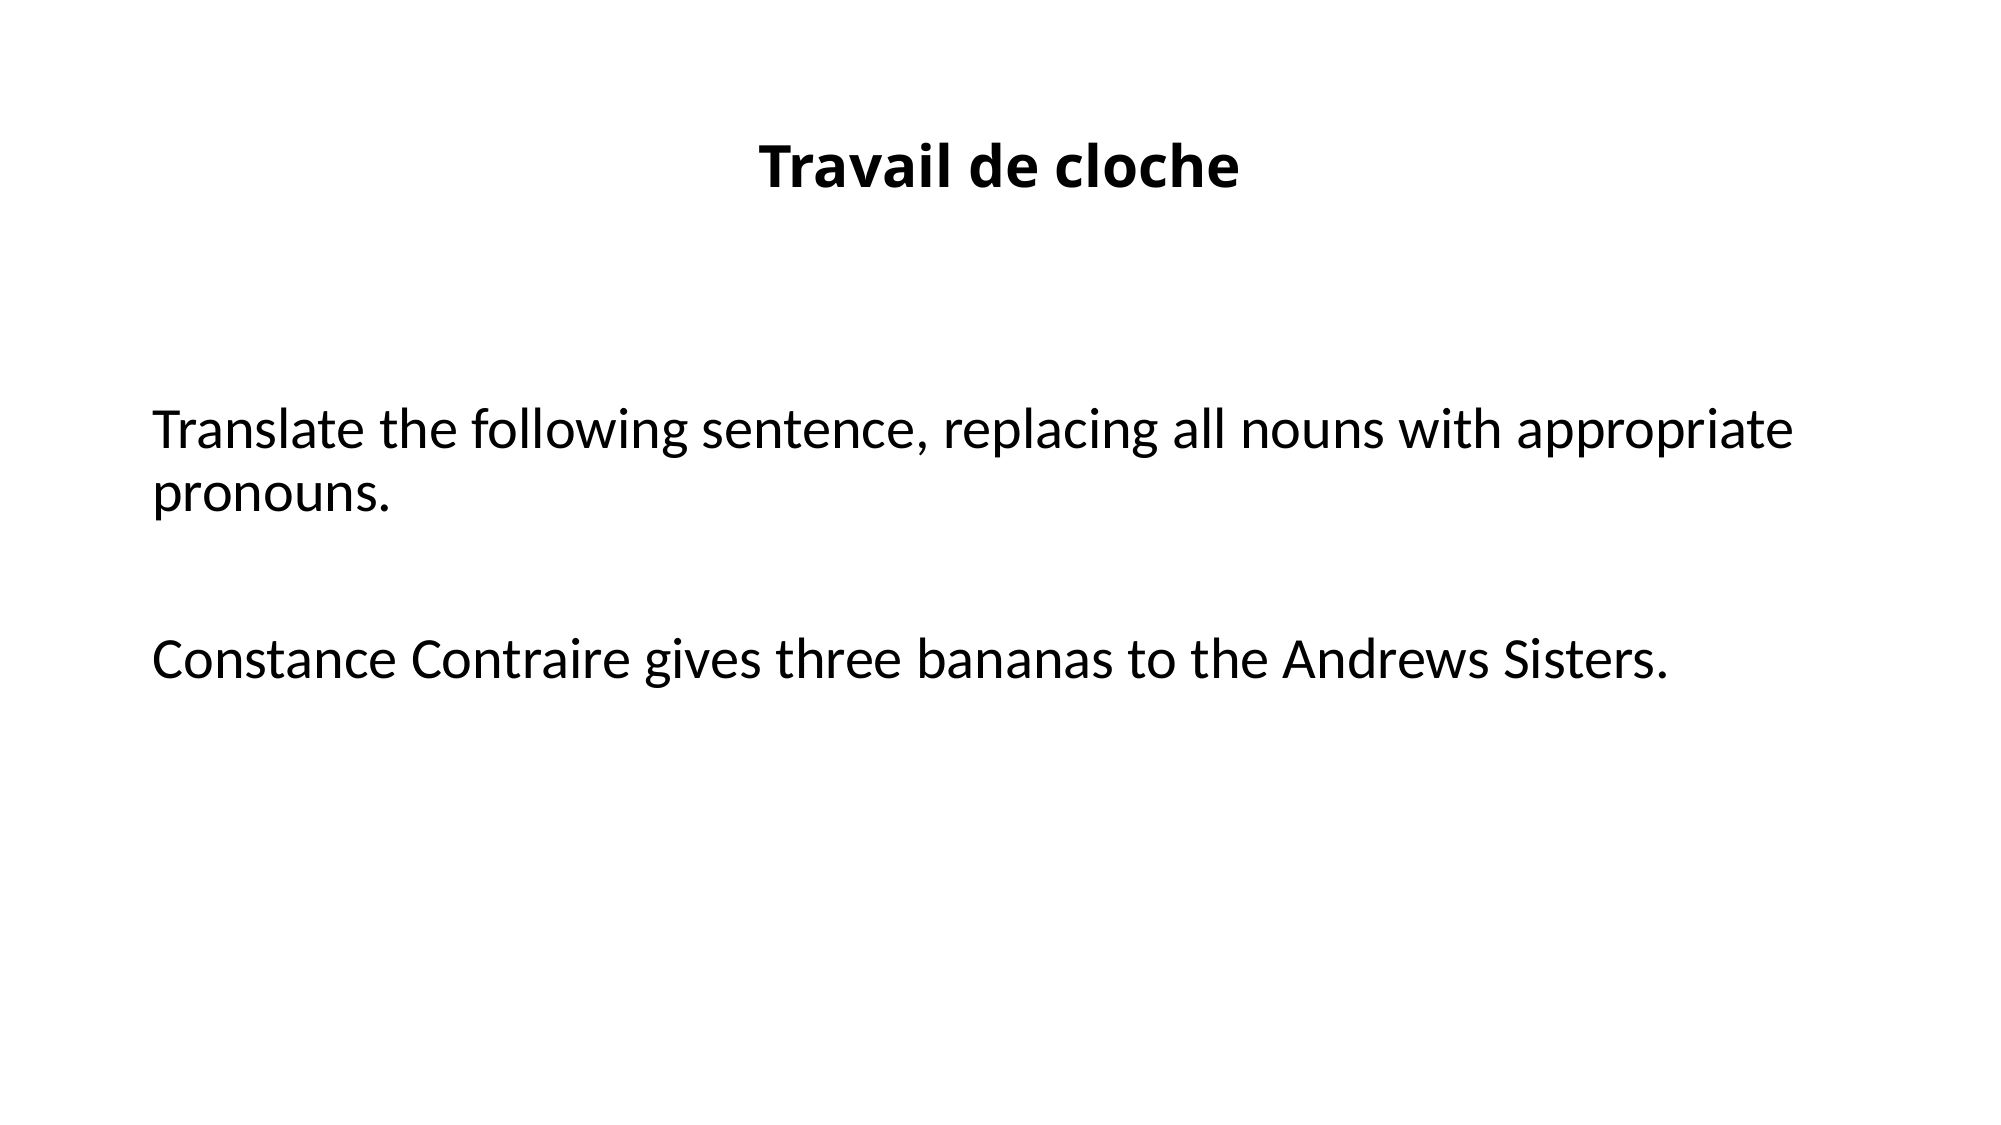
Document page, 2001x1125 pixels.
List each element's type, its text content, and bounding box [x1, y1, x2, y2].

title Travail de cloche [137, 59, 1863, 278]
list Translate the following sentence, replacing all nouns with appropriate pronouns. Constance Contraire gives three bananas to the Andrews Sisters. [137, 299, 1863, 1014]
